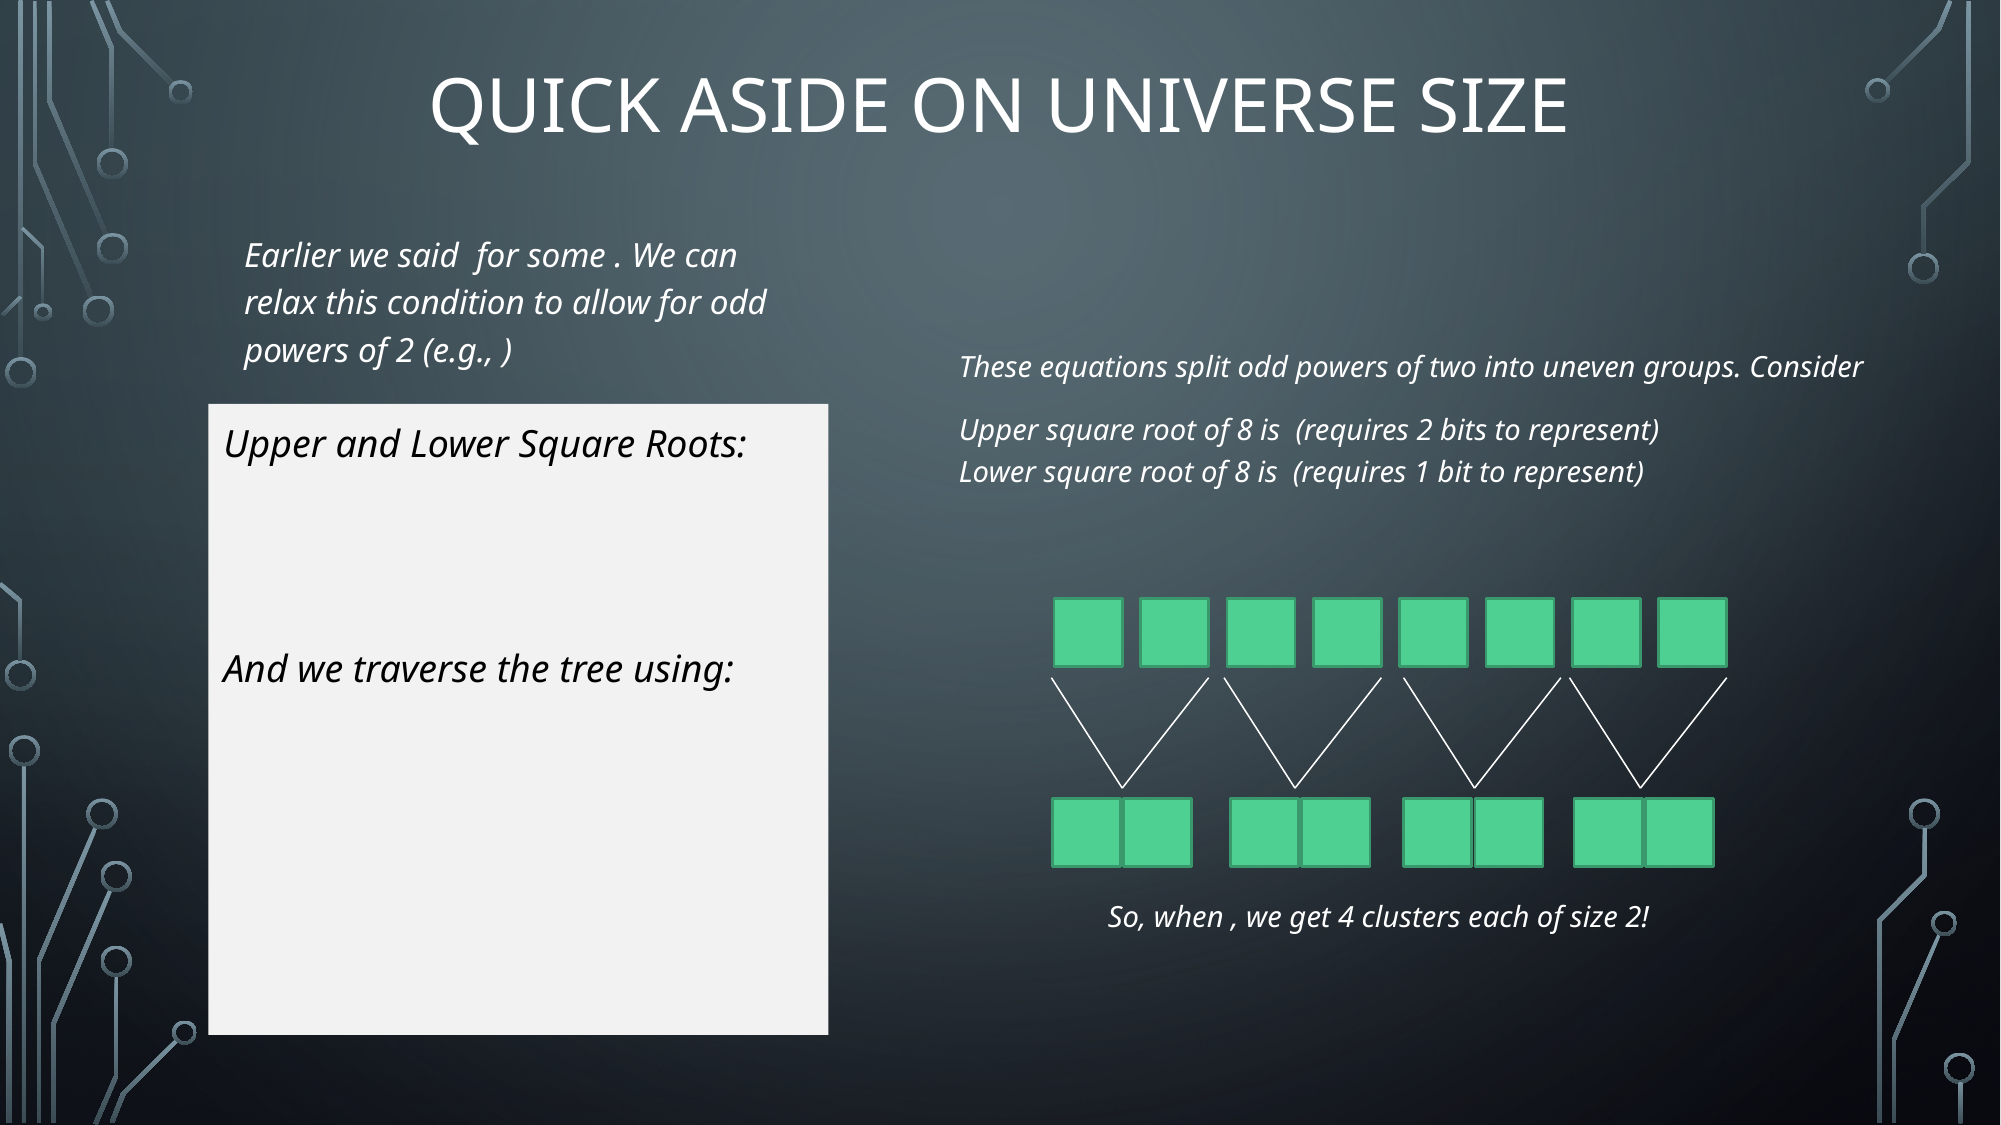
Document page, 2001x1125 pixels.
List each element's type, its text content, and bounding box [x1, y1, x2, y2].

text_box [1051, 598, 1727, 867]
title Quick Aside on Universe Size [187, 37, 1813, 179]
